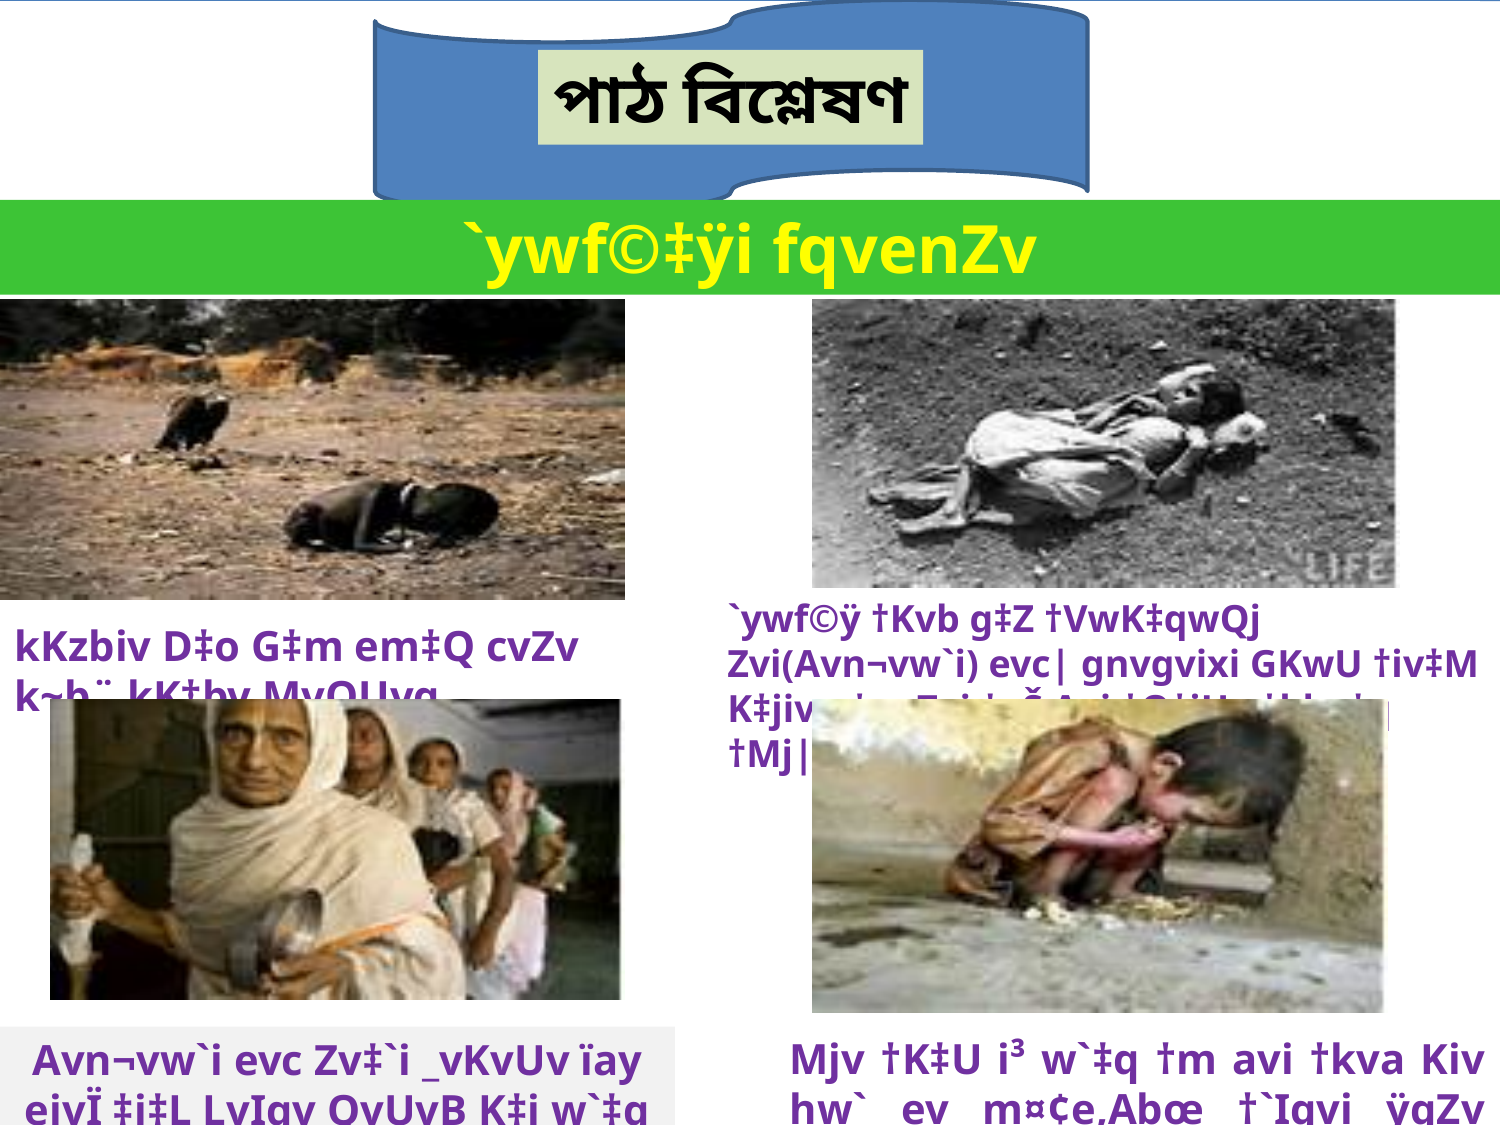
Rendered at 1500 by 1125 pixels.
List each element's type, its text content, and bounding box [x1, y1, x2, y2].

text_box Avn¬vw`i evc Zv‡`i _vKvUv ïay eivÏ ‡i‡L LvIqv QvUvB K‡i w`‡q wQj G‡Kev‡i cy‡ivcywi| [0, 1026, 675, 1125]
text_box `ywf©ÿ †Kvb g‡Z †VwK‡qwQj Zvi(Avn¬vw`i) evc| gnvgvixi GKwU †iv‡M K‡jivq,‡m,Zvi †eŠ Avi †Q‡jUv †kl n‡q †Mj| [712, 587, 1500, 783]
text_box [150, 1012, 788, 1079]
picture [49, 699, 626, 1001]
picture [0, 299, 626, 601]
picture [812, 299, 1401, 588]
picture [812, 699, 1388, 1013]
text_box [374, 0, 1088, 213]
text_box Mjv †K‡U i³ w`‡q †m avi †kva Kiv hw` ev m¤¢e,Abœ †`Iqvi ÿgZv †Kv_vq cv‡e| [774, 1025, 1500, 1125]
text_box `ywf©‡ÿi fqvenZv [0, 199, 1500, 295]
text_box kKzbiv D‡o G‡m em‡Q cvZv k~b¨ kK‡bv MvQUvq [0, 612, 700, 728]
